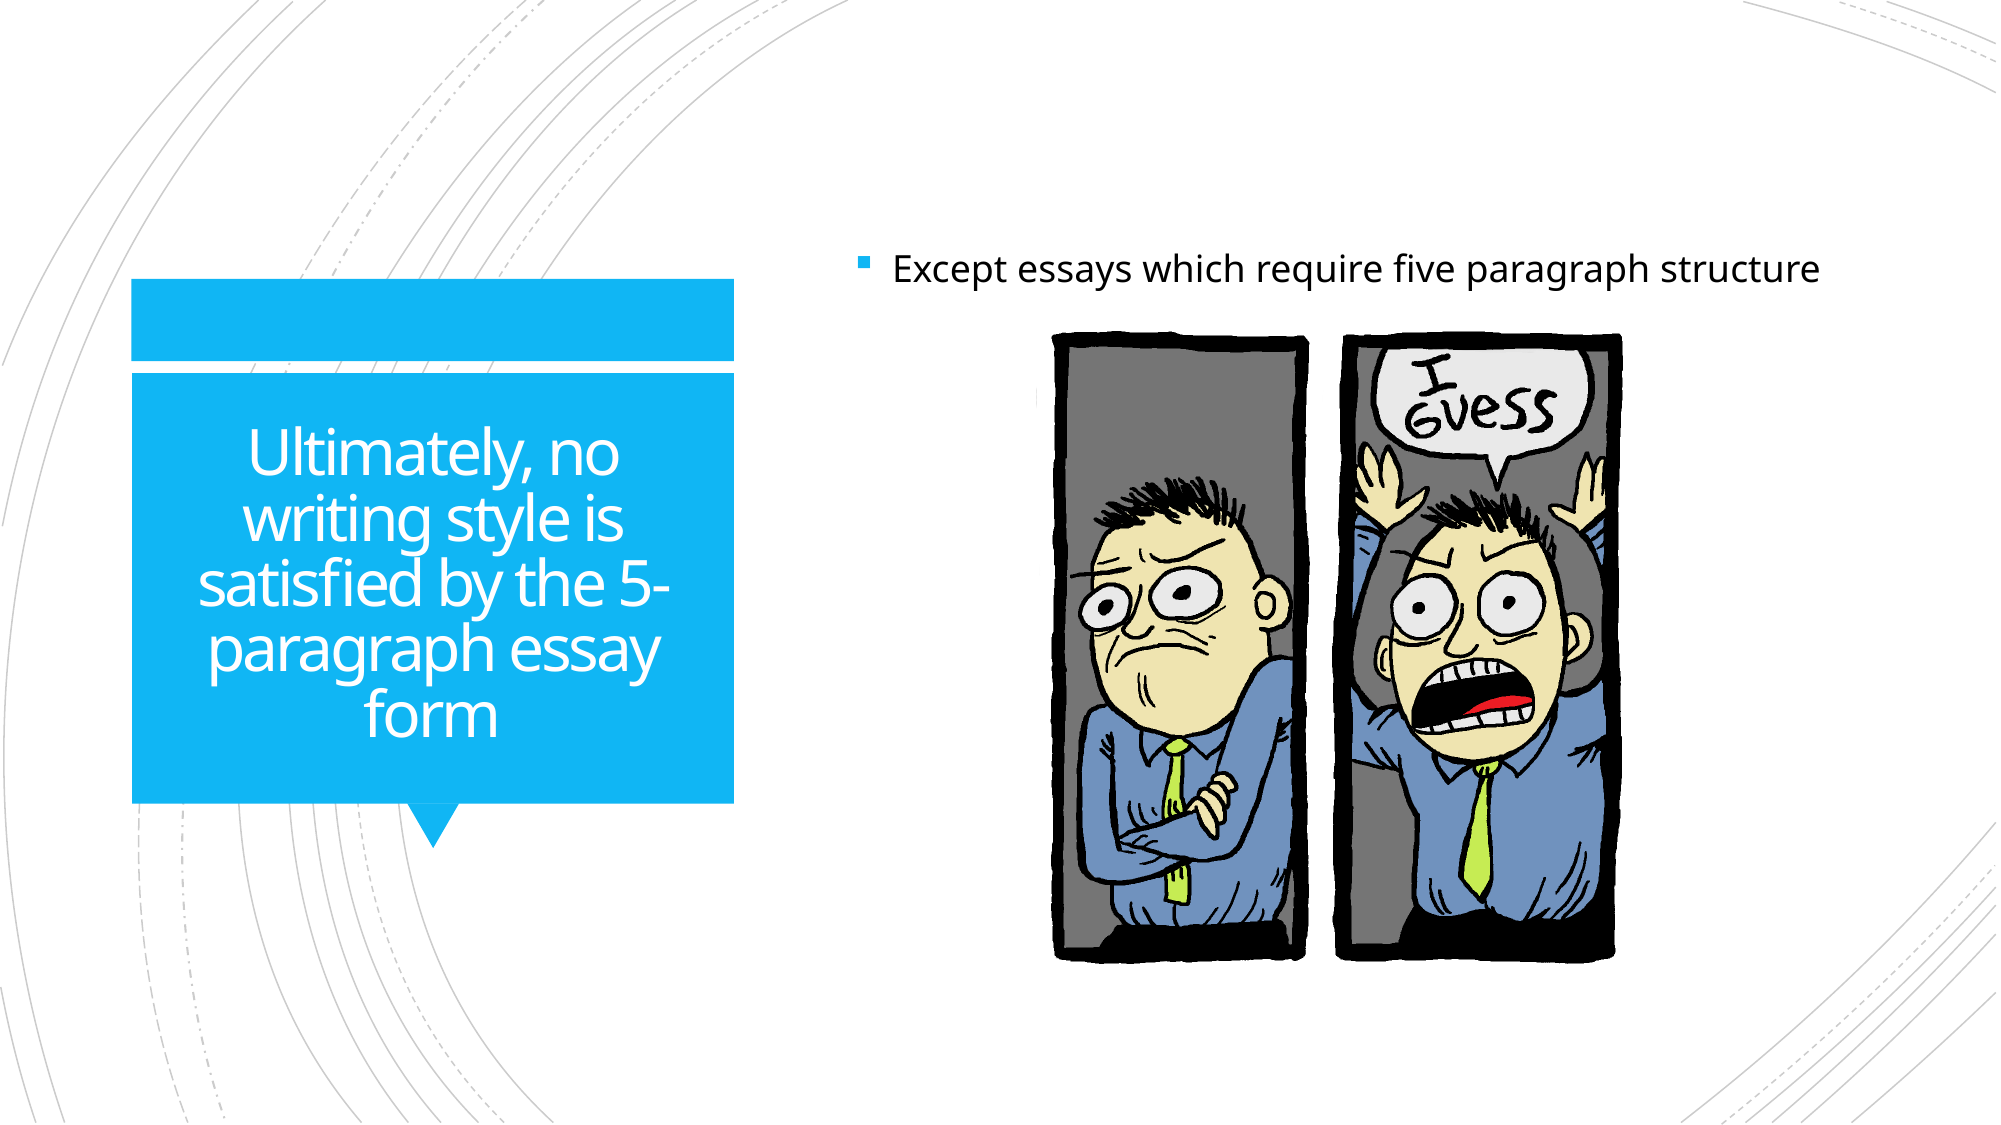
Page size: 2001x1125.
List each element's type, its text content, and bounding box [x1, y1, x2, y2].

title Ultimately, no writing style is satisfied by the 5-paragraph essay form [145, 385, 720, 789]
list Except essays which require five paragraph structure [839, 131, 1871, 993]
picture [1036, 313, 1638, 972]
